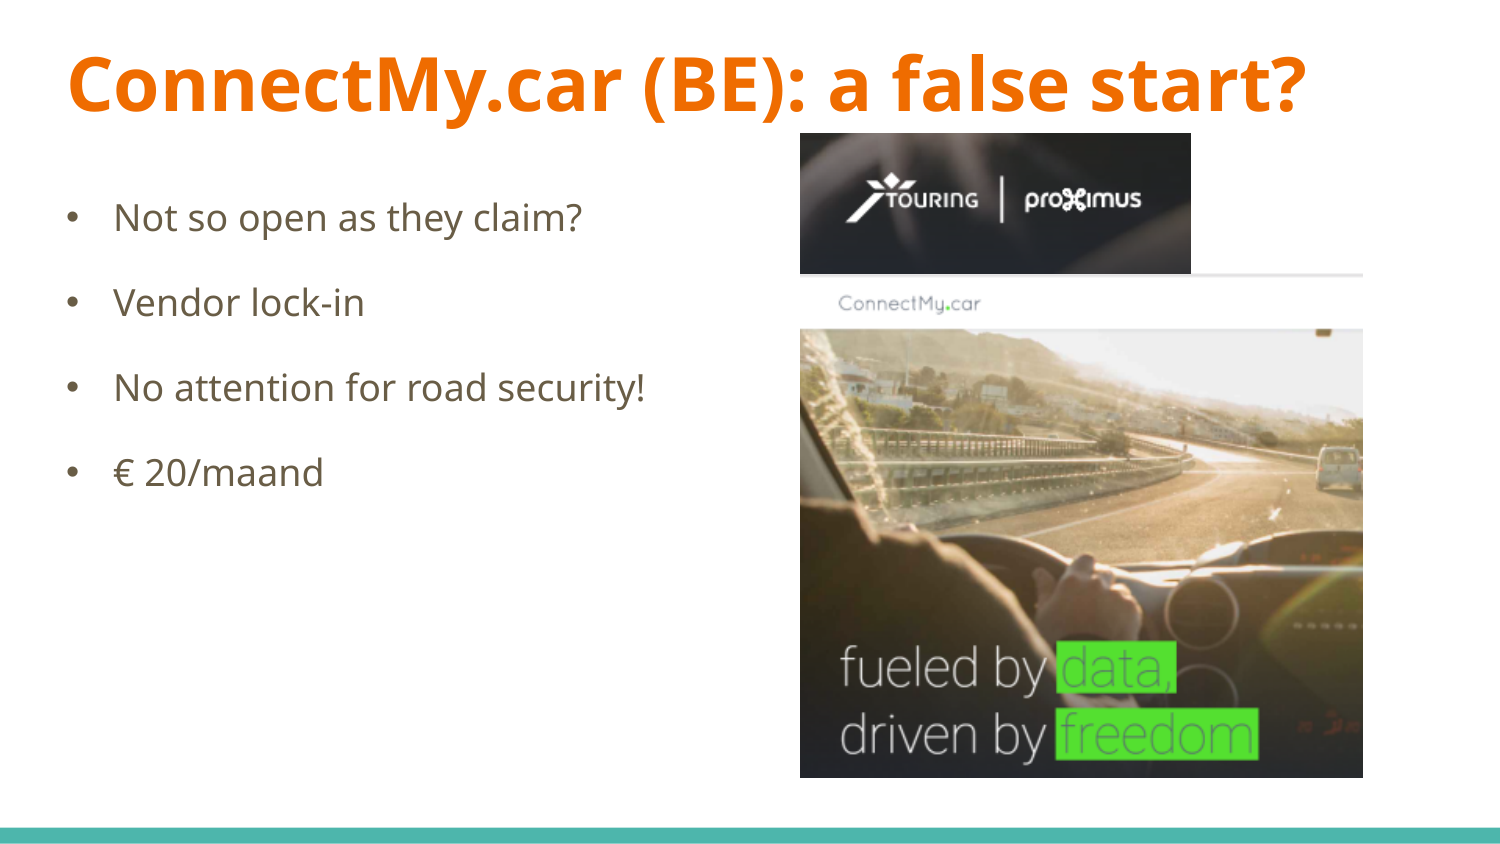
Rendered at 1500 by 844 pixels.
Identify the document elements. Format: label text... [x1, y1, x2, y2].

title ConnectMy.car (BE): a false start? [51, 21, 1449, 138]
picture [799, 133, 1363, 779]
list Not so open as they claim? Vendor lock-in No attention for road security! € 20/maand [51, 171, 794, 747]
